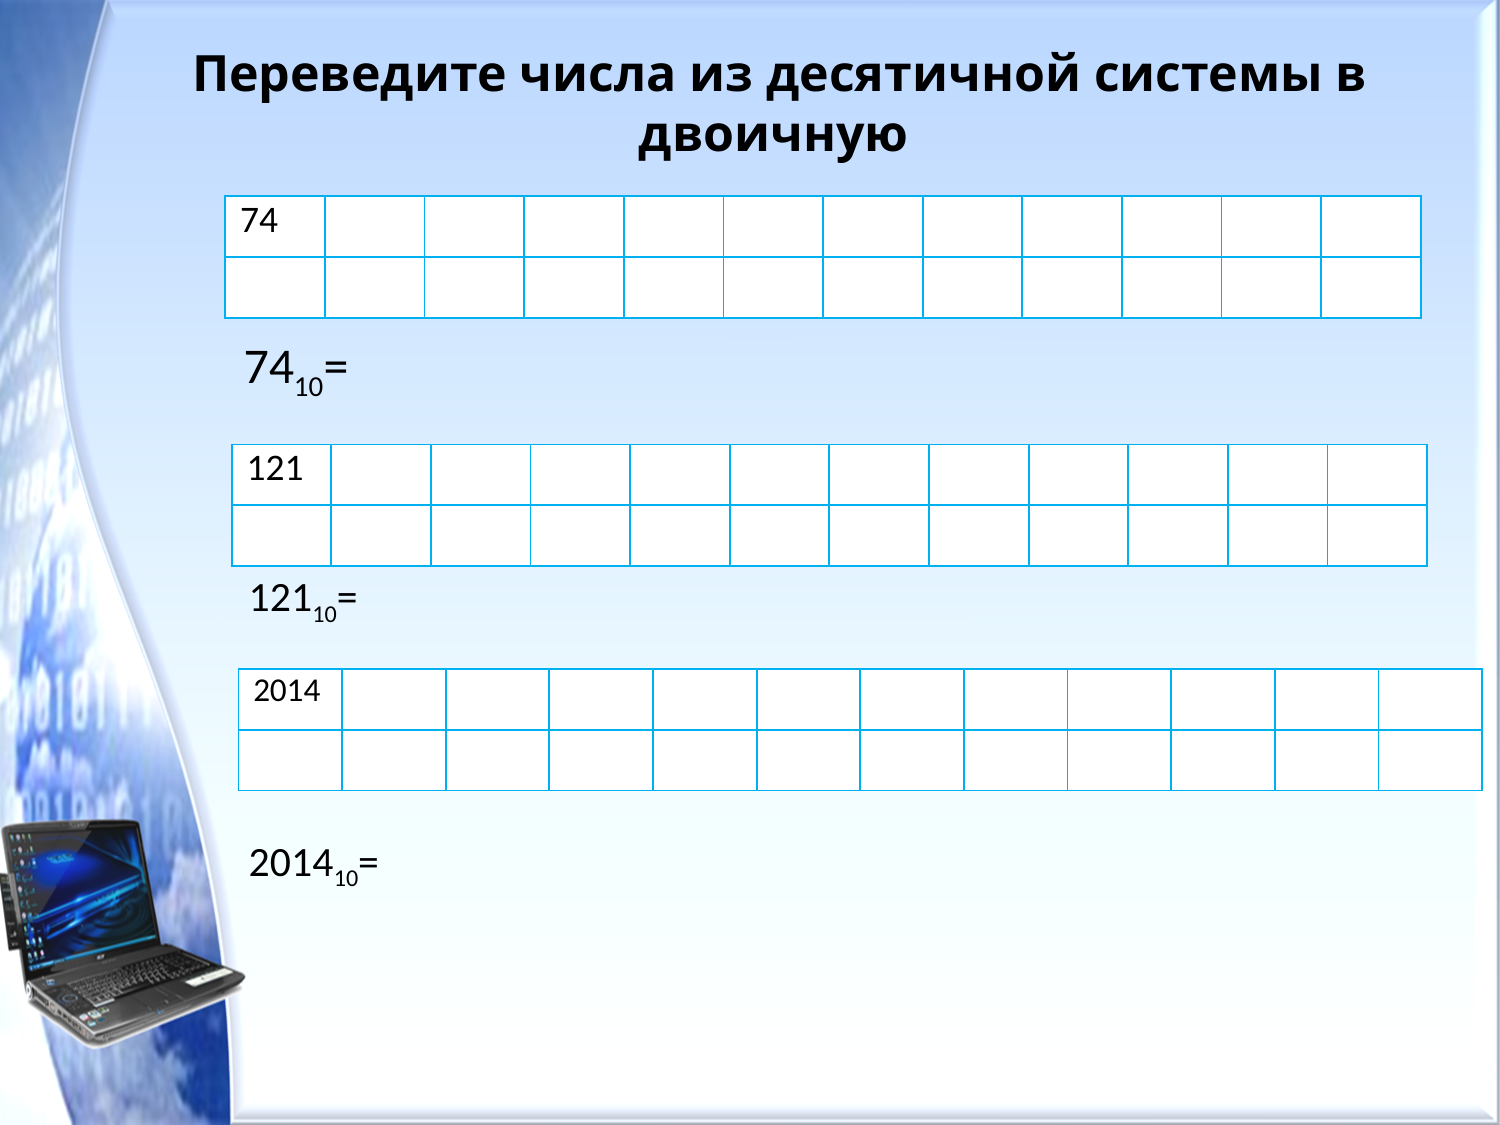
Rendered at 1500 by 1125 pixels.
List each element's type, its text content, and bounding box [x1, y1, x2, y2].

table_header [525, 197, 623, 256]
table_cell [1172, 731, 1274, 790]
table_cell [625, 258, 723, 317]
table_cell [226, 258, 324, 317]
table_cell [239, 731, 341, 790]
table_cell [425, 258, 523, 317]
table_header [343, 670, 445, 729]
table_cell [1328, 506, 1426, 565]
table_cell [930, 506, 1028, 565]
table_header [1229, 445, 1327, 504]
table_header [1328, 445, 1426, 504]
table_cell [332, 506, 430, 565]
picture [0, 0, 1500, 1125]
table_header [332, 445, 430, 504]
table_cell [861, 731, 963, 790]
table_header [731, 445, 828, 504]
table_cell [1276, 731, 1378, 790]
table_cell [343, 731, 445, 790]
table_cell [1123, 258, 1221, 317]
text_box 7410= [228, 326, 364, 410]
table_header [1123, 197, 1221, 256]
table_cell [1068, 731, 1170, 790]
table_cell [525, 258, 623, 317]
table_header [1222, 197, 1320, 256]
table_header [924, 197, 1021, 256]
table_cell [654, 731, 756, 790]
table_header [550, 670, 652, 729]
table_header [432, 445, 530, 504]
table_header 74 [226, 197, 324, 256]
table_cell [731, 506, 828, 565]
table_cell [830, 506, 928, 565]
table_cell [432, 506, 530, 565]
table_cell [1129, 506, 1227, 565]
table_cell [724, 258, 822, 317]
table_cell [1222, 258, 1320, 317]
table_header 2014 [239, 670, 341, 729]
table_header [830, 445, 928, 504]
table_cell [1023, 258, 1121, 317]
table_cell [1322, 258, 1420, 317]
table_header [1030, 445, 1127, 504]
table_header [1276, 670, 1378, 729]
table_header [1068, 670, 1170, 729]
table_header [965, 670, 1067, 729]
table_header [758, 670, 859, 729]
table_cell [1379, 731, 1481, 790]
table_header [631, 445, 729, 504]
table_header [1172, 670, 1274, 729]
table_cell [326, 258, 424, 317]
table_cell [447, 731, 548, 790]
table_header [930, 445, 1028, 504]
table_cell [1229, 506, 1327, 565]
table_header [724, 197, 822, 256]
table_header [447, 670, 548, 729]
table_cell [550, 731, 652, 790]
table_header [326, 197, 424, 256]
table_cell [1030, 506, 1127, 565]
table_cell [965, 731, 1067, 790]
table_header [654, 670, 756, 729]
table_cell [924, 258, 1021, 317]
text_box 201410= [233, 827, 394, 899]
table_header [861, 670, 963, 729]
table_header [824, 197, 922, 256]
table_header [625, 197, 723, 256]
table_cell [233, 506, 330, 565]
table_header [1129, 445, 1227, 504]
table_cell [824, 258, 922, 317]
table_header [425, 197, 523, 256]
table_header 121 [233, 445, 330, 504]
table_header [1322, 197, 1420, 256]
table_header [531, 445, 629, 504]
table_cell [758, 731, 859, 790]
text_box 12110= [233, 567, 373, 635]
table_cell [531, 506, 629, 565]
table_cell [631, 506, 729, 565]
table_header [1379, 670, 1481, 729]
table_header [1023, 197, 1121, 256]
text_box Переведите числа из десятичной системы в двоичную [87, 30, 1473, 173]
